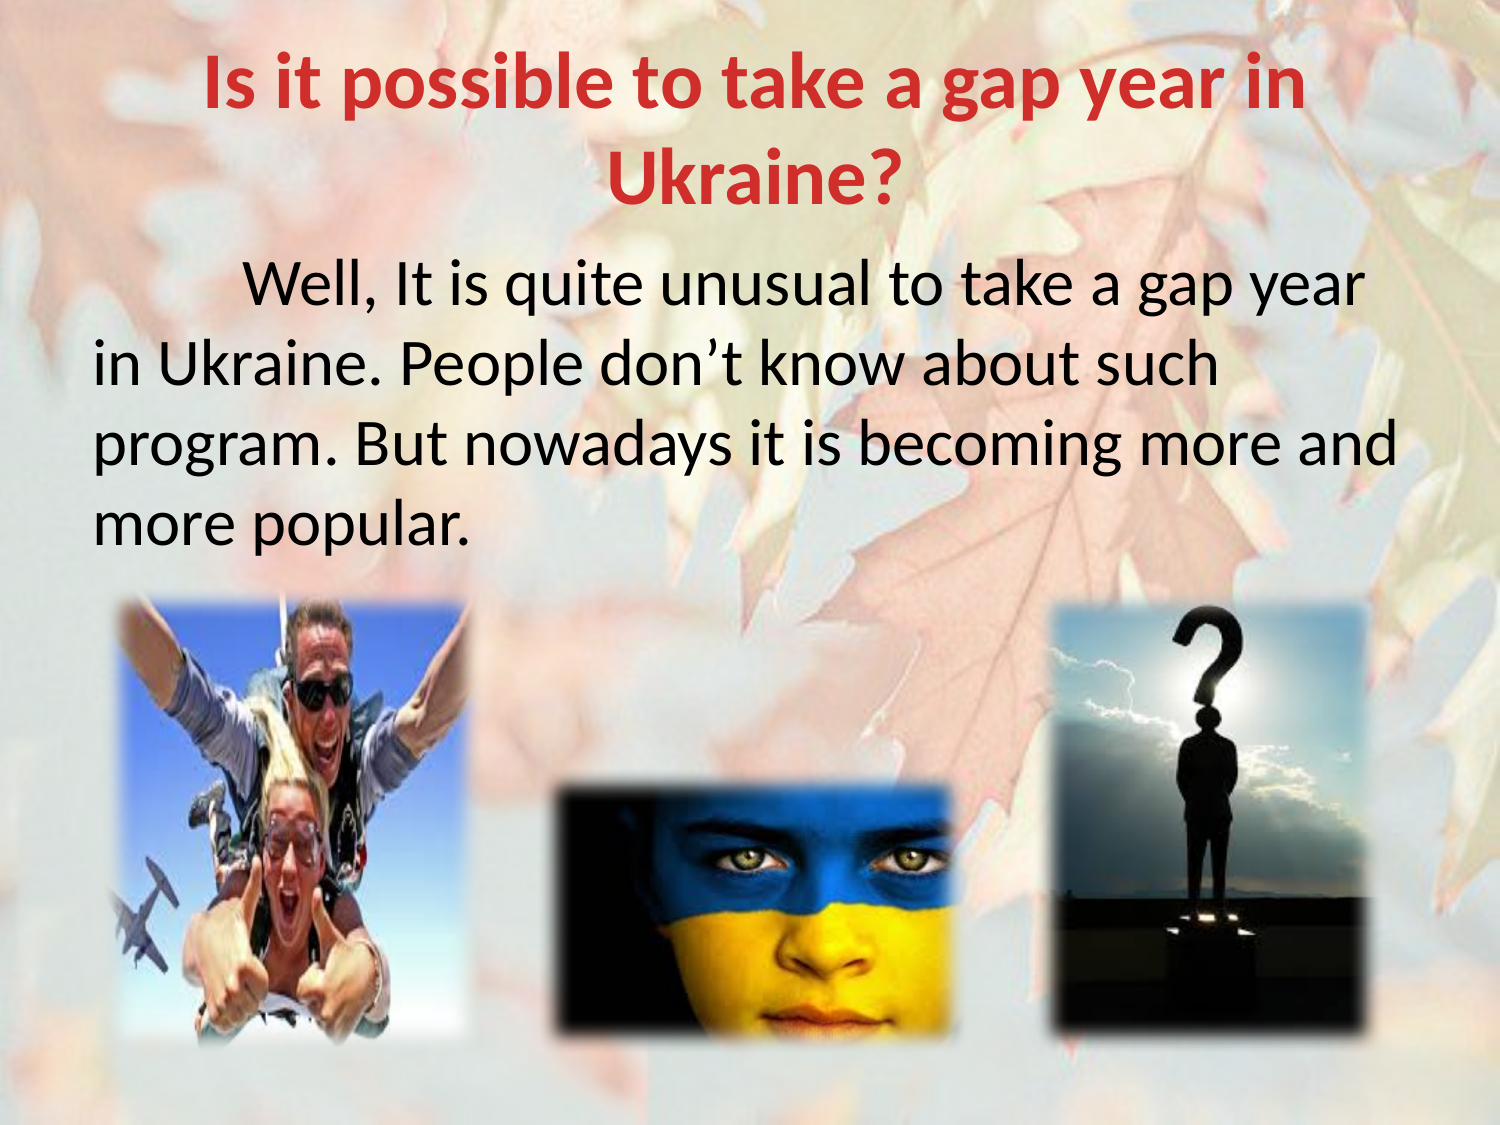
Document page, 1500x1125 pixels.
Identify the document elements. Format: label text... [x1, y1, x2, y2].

picture [102, 585, 483, 1055]
title Is it possible to take a gap year in Ukraine? [53, 19, 1459, 230]
picture [537, 767, 968, 1055]
picture [1033, 585, 1385, 1055]
list Well, It is quite unusual to take a gap year in Ukraine. People don’t know about such program. But nowadays it is becoming more and more popular. [77, 231, 1428, 603]
